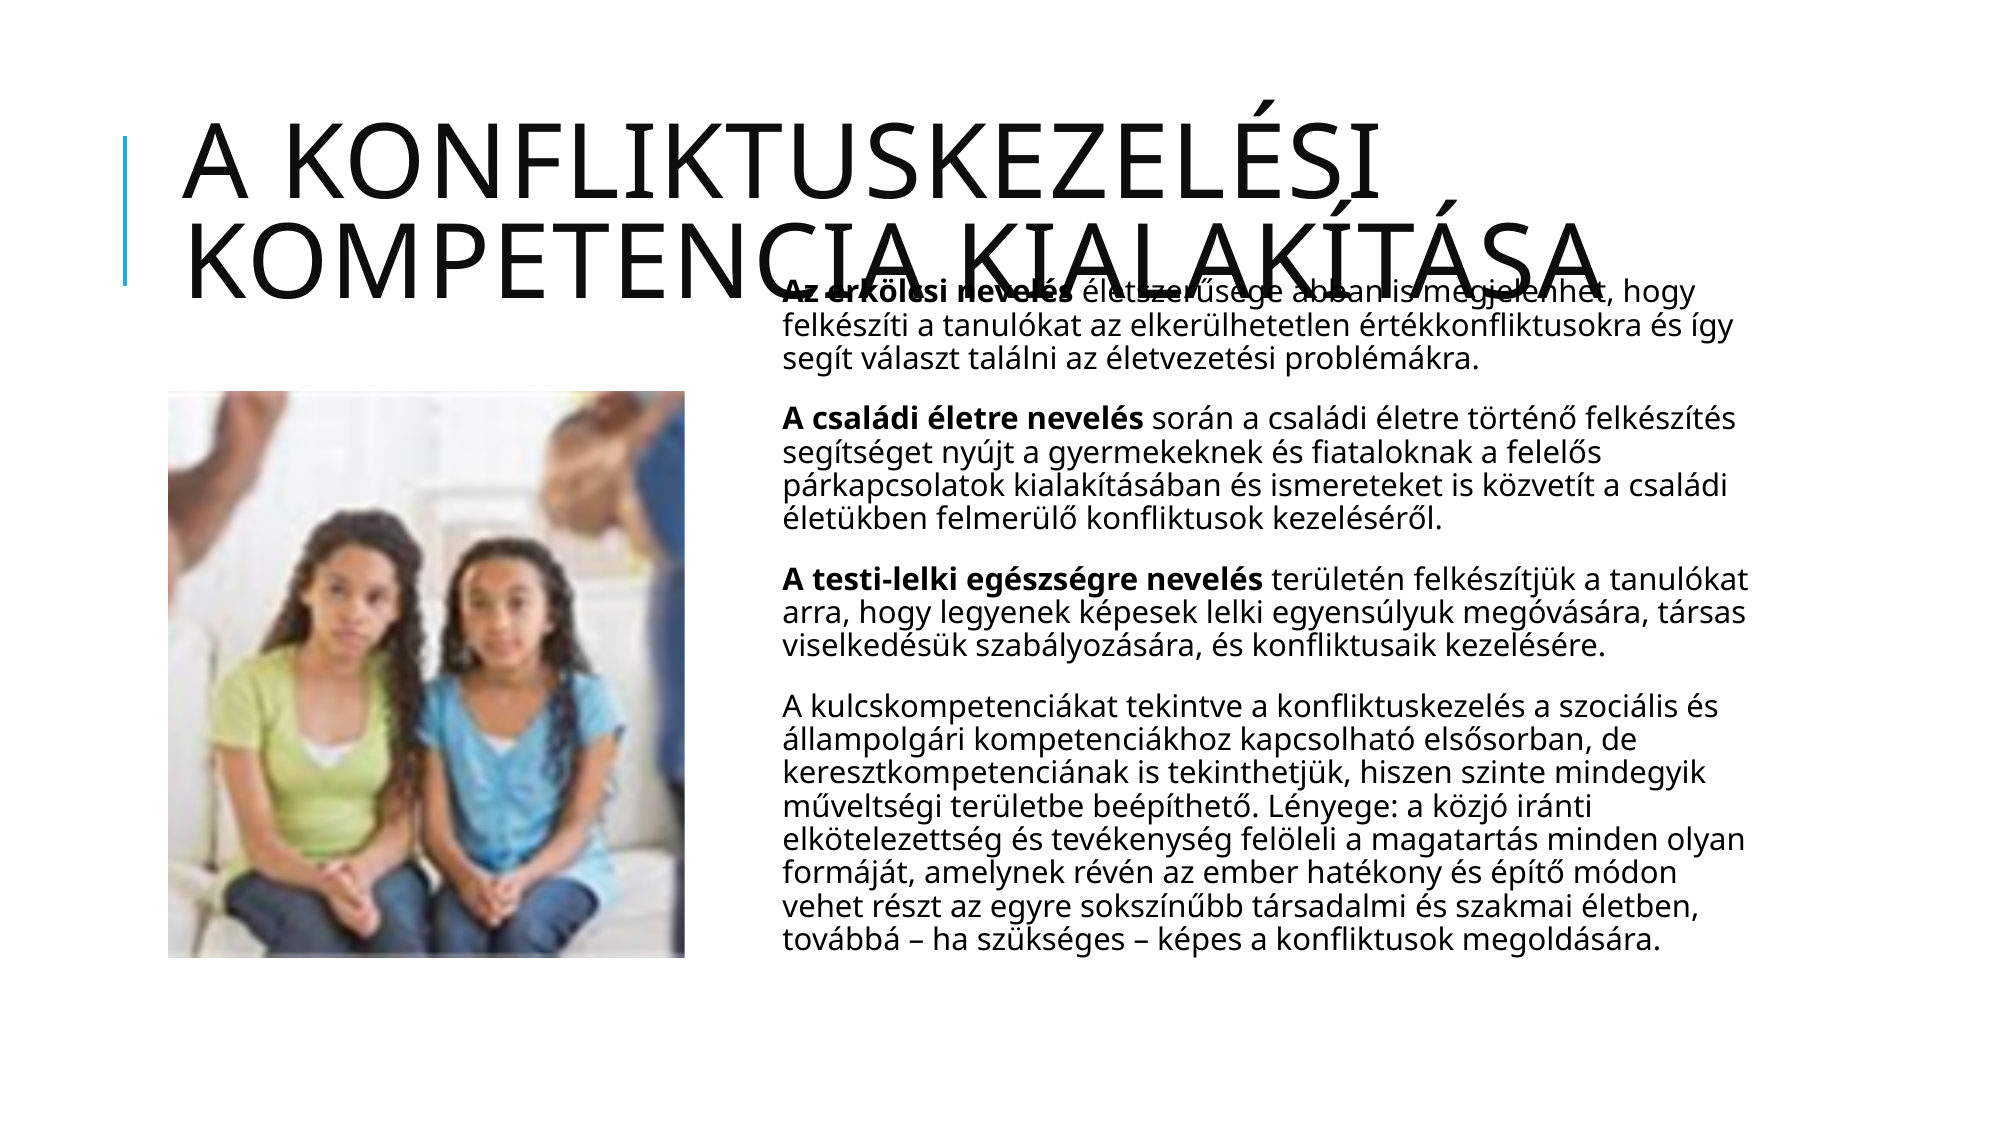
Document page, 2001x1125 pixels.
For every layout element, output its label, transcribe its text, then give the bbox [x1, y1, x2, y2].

title A KONFLIKTUSKEZELÉSI KOMPETENCIA KIALAKÍTÁSA [168, 96, 1763, 342]
list Az erkölcsi nevelés életszerűsége abban is megjelenhet, hogy felkészíti a tanulókat az elkerülhetetlen értékkonfliktusokra és így segít választ találni az életvezetési problémákra. A családi életre nevelés során a családi életre történő felkészítés segítséget nyújt a gyermekeknek és fiataloknak a felelős párkapcsolatok kialakításában és ismereteket is közvetít a családi életükben felmerülő konfliktusok kezeléséről. A testi-lelki egészségre nevelés területén felkészítjük a tanulókat arra, hogy legyenek képesek lelki egyensúlyuk megóvására, társas viselkedésük szabályozására, és konfliktusaik kezelésére. A kulcskompetenciákat tekintve a konfliktuskezelés a szociális és állampolgári kompetenciákhoz kapcsolható elsősorban, de keresztkompetenciának is tekinthetjük, hiszen szinte mindegyik műveltségi területbe beépíthető. Lényege: a közjó iránti elkötelezettség és tevékenység felöleli a magatartás minden olyan formáját, amelynek révén az ember hatékony és építő módon vehet részt az egyre sokszínűbb társadalmi és szakmai életben, továbbá – ha szükséges – képes a konfliktusok megoldására. [761, 268, 1763, 1035]
picture [167, 391, 685, 958]
